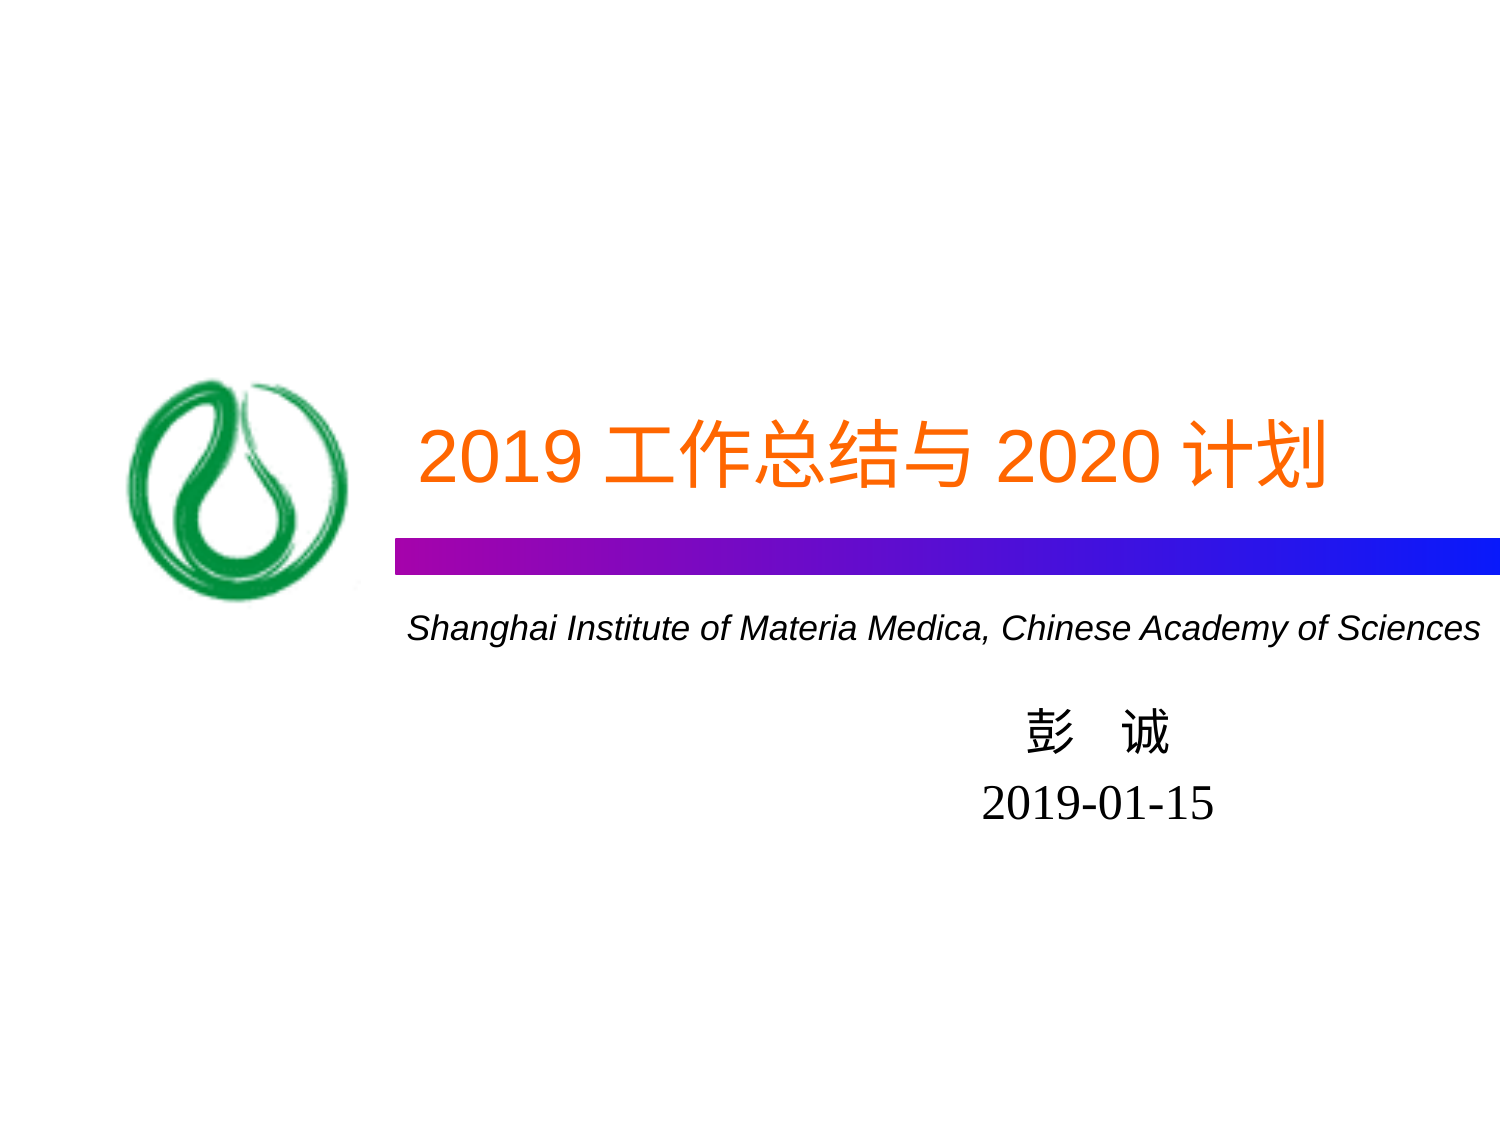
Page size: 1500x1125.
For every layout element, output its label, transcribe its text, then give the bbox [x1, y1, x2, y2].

title 2019工作总结与2020计划 [336, 349, 1412, 556]
picture [112, 373, 361, 619]
subtitle 彭 诚 2019-01-15 [620, 692, 1500, 905]
